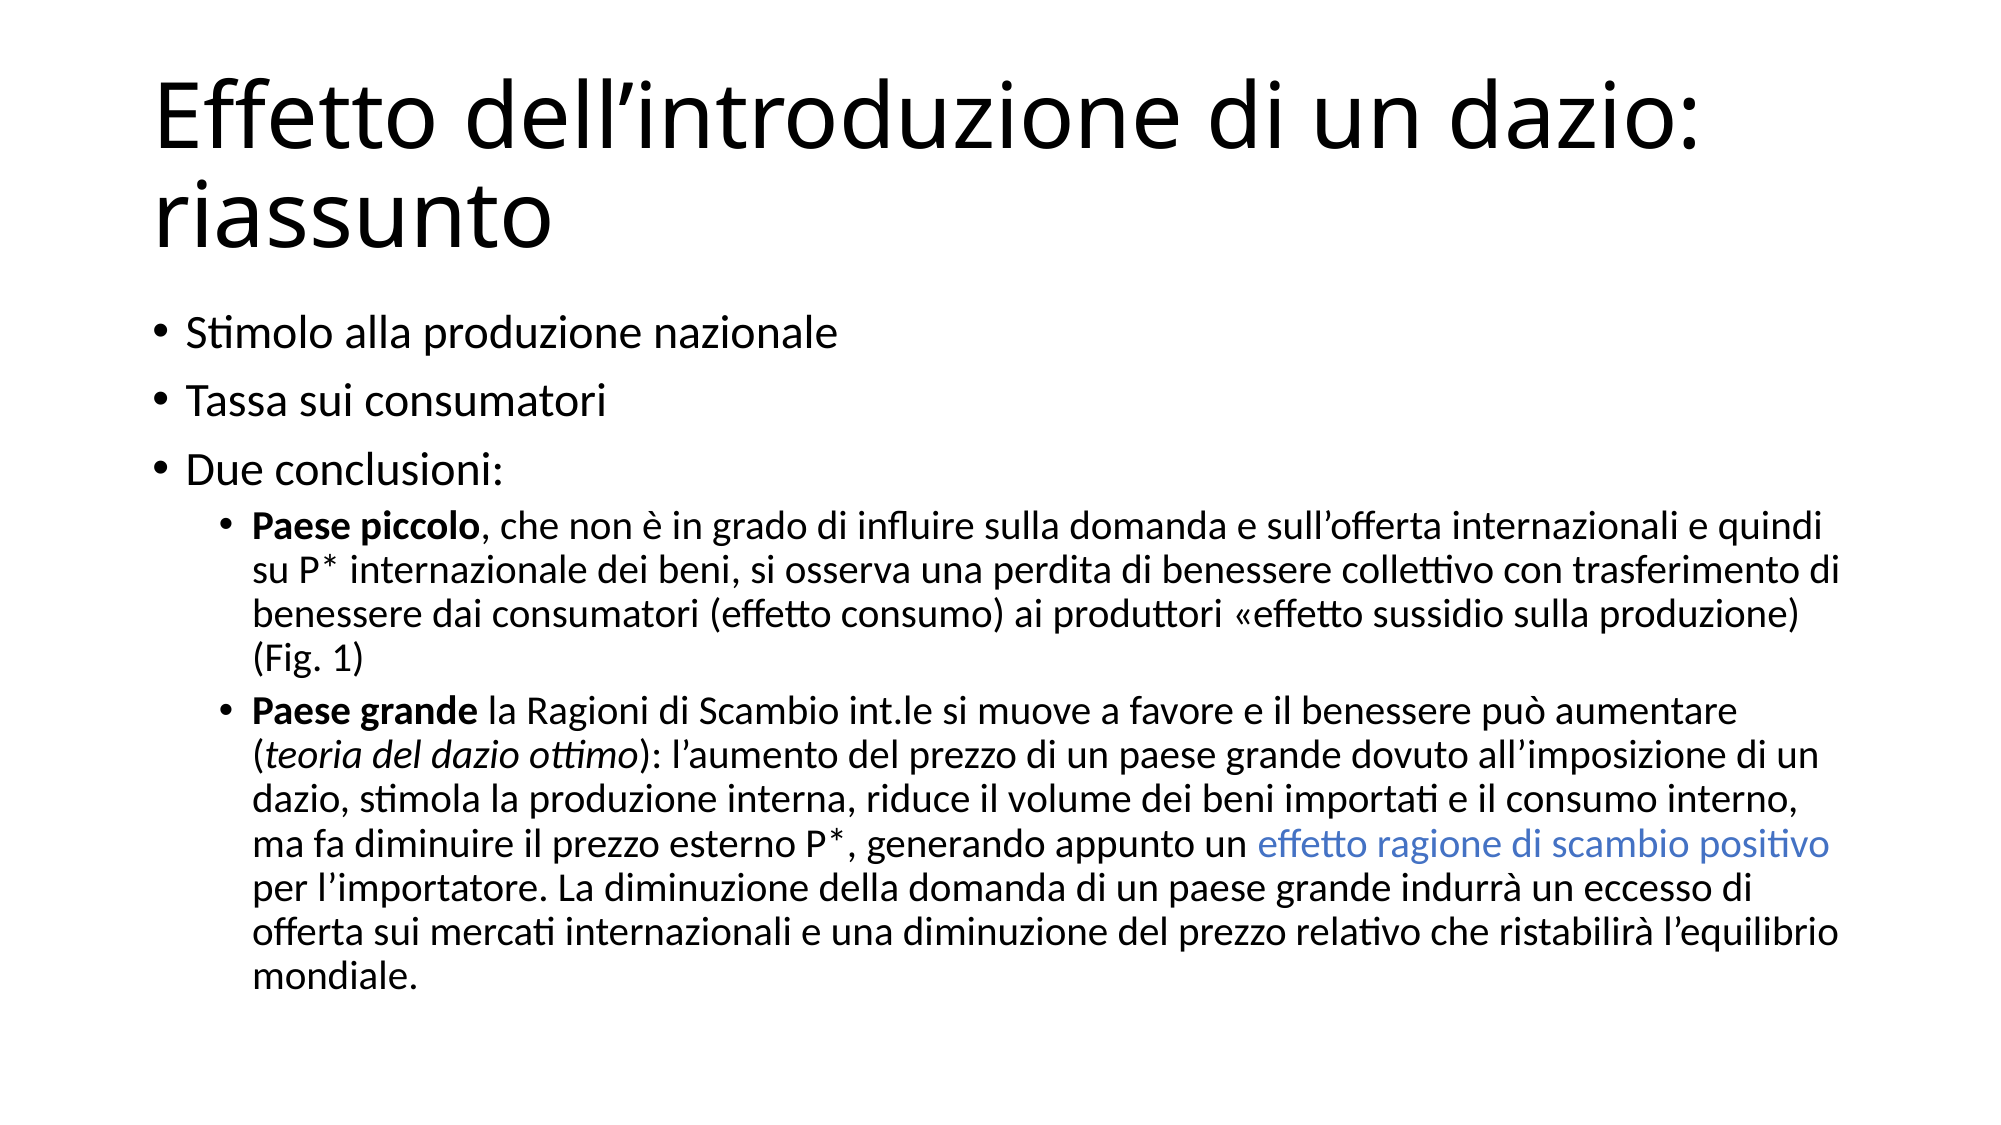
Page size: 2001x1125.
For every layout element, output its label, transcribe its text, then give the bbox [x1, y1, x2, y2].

title Effetto dell’introduzione di un dazio: riassunto [137, 59, 1863, 278]
list Stimolo alla produzione nazionale Tassa sui consumatori Due conclusioni: Paese piccolo, che non è in grado di influire sulla domanda e sull’offerta internazionali e quindi su P* internazionale dei beni, si osserva una perdita di benessere collettivo con trasferimento di benessere dai consumatori (effetto consumo) ai produttori «effetto sussidio sulla produzione)(Fig. 1) Paese grande la Ragioni di Scambio int.le si muove a favore e il benessere può aumentare (teoria del dazio ottimo): l’aumento del prezzo di un paese grande dovuto all’imposizione di un dazio, stimola la produzione interna, riduce il volume dei beni importati e il consumo interno, ma fa diminuire il prezzo esterno P*, generando appunto un effetto ragione di scambio positivo per l’importatore. La diminuzione della domanda di un paese grande indurrà un eccesso di offerta sui mercati internazionali e una diminuzione del prezzo relativo che ristabilirà l’equilibrio mondiale. [137, 299, 1863, 1014]
